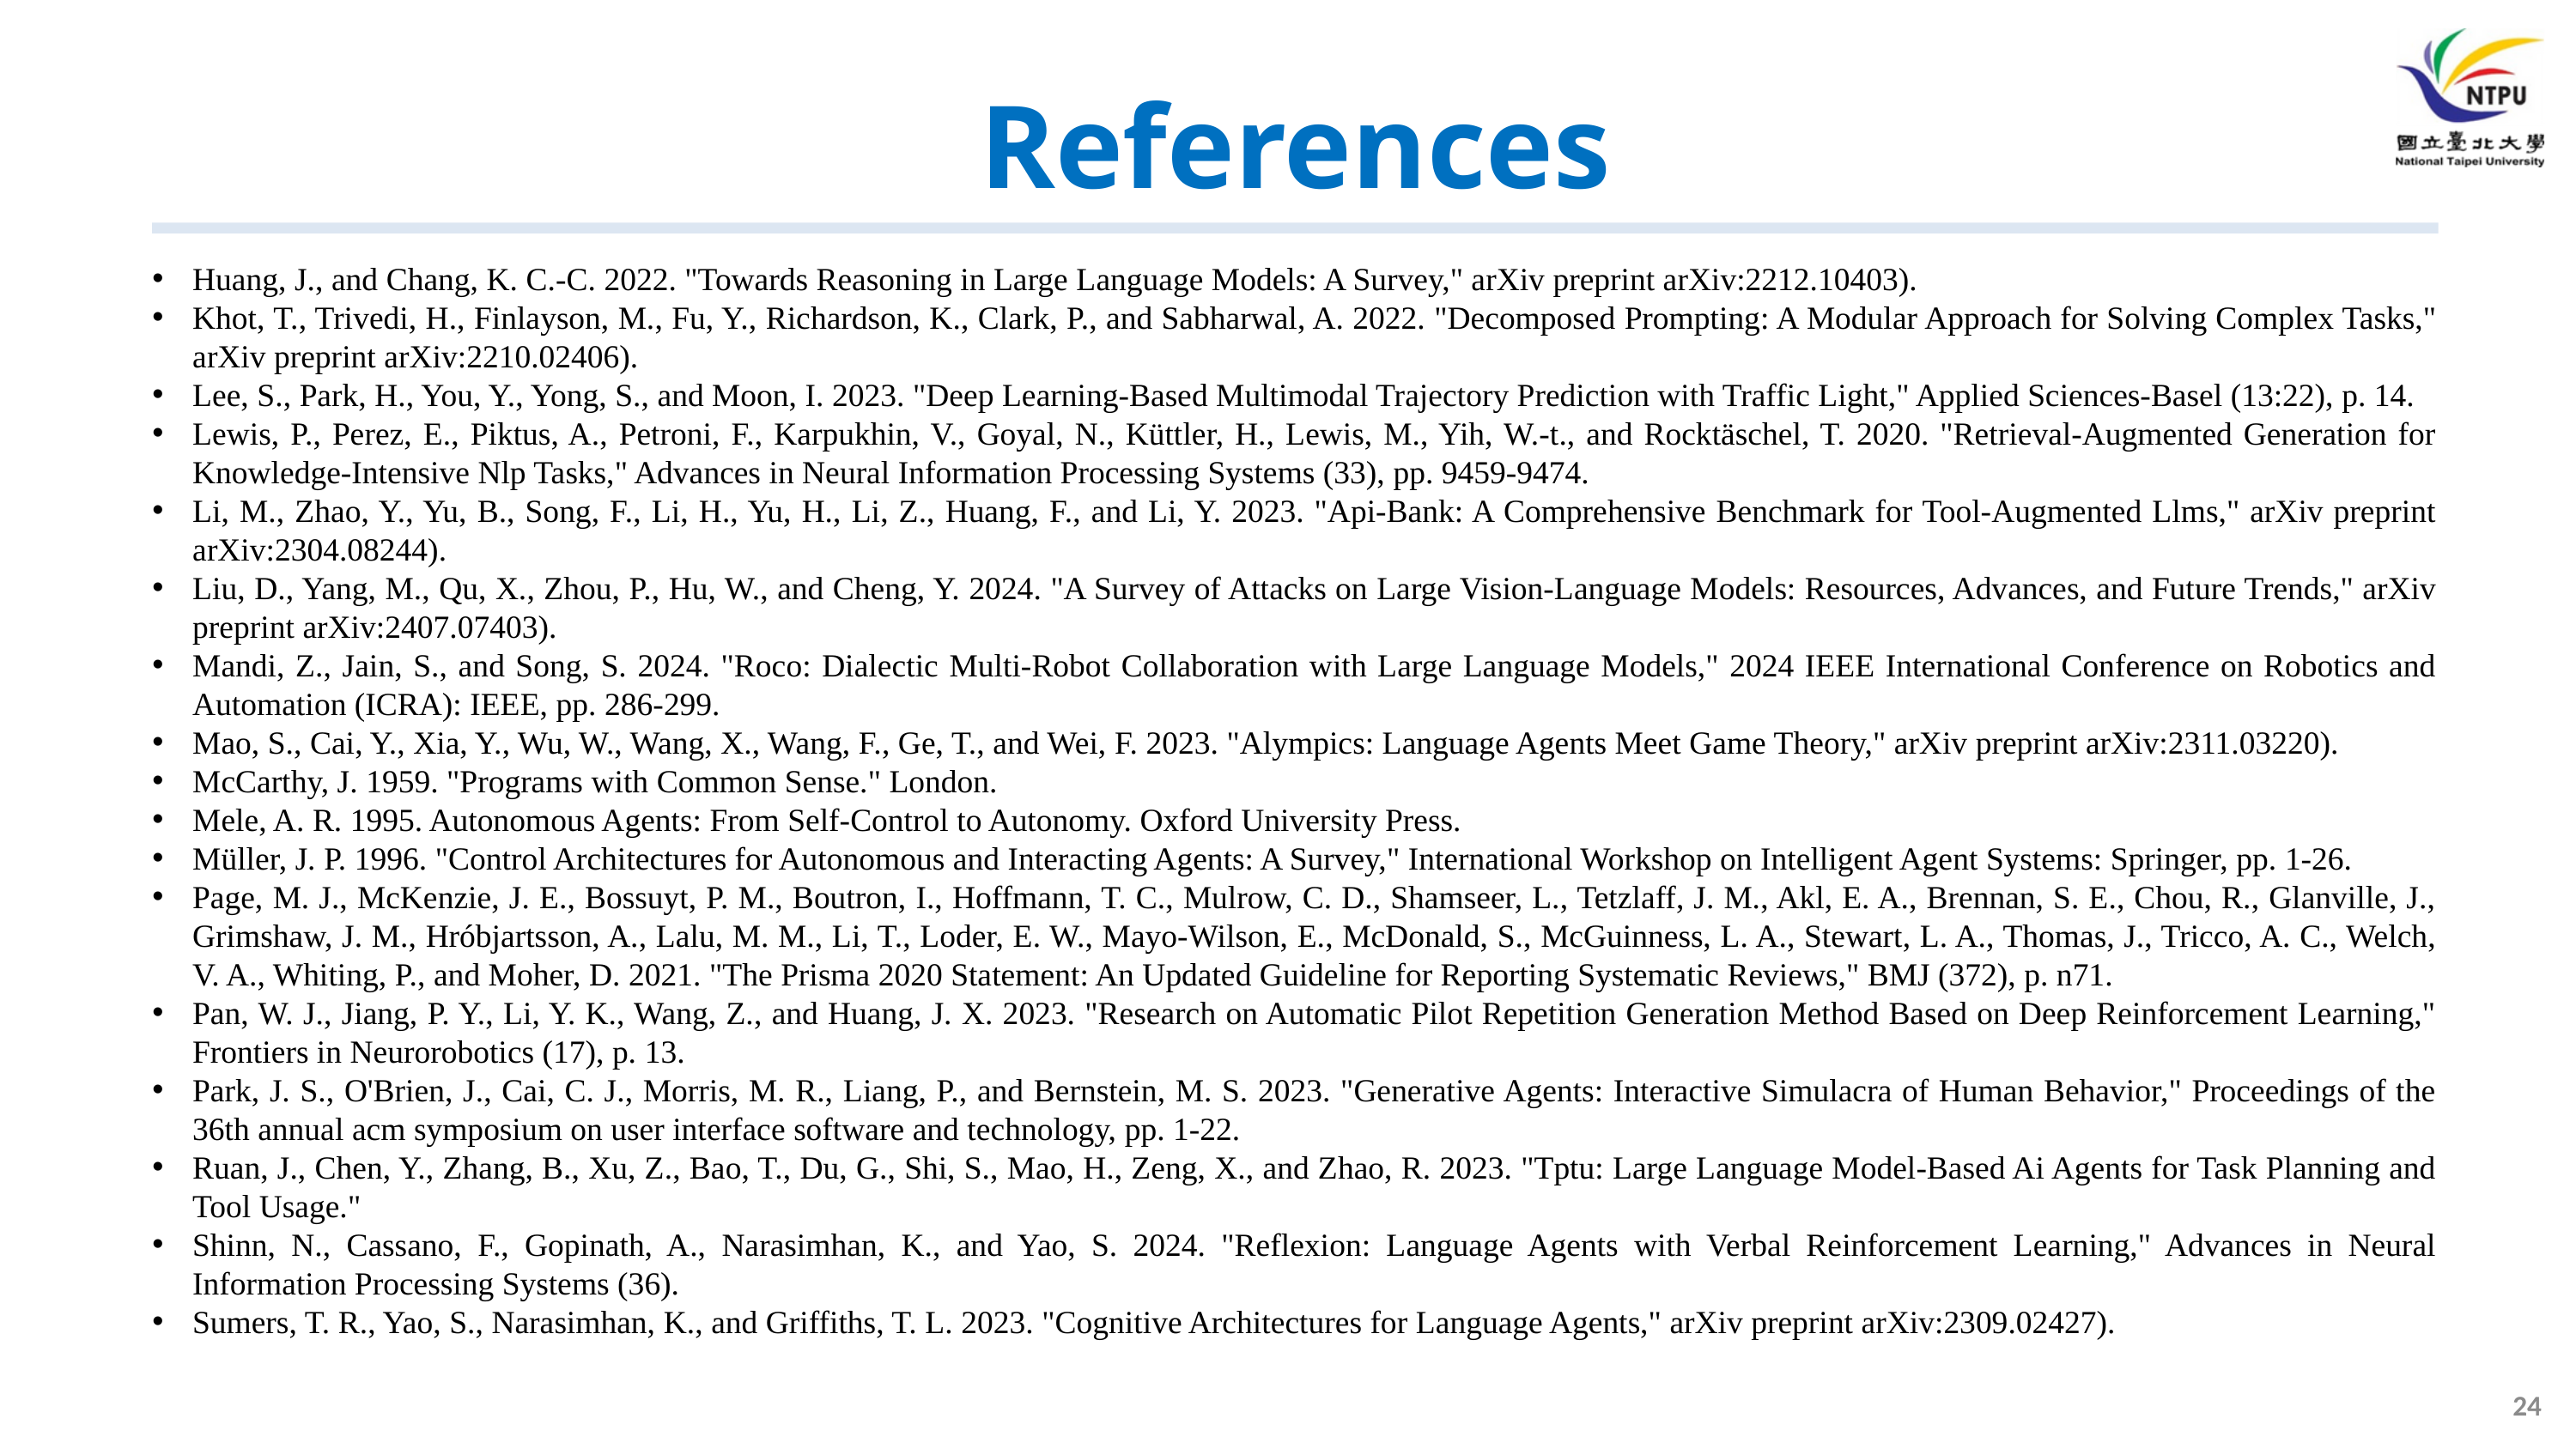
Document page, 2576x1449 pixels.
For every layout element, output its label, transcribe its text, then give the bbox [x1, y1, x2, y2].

text_box References [152, 91, 2439, 212]
slide_number 24 [2254, 1379, 2555, 1431]
text_box Huang, J., and Chang, K. C.-C. 2022. "Towards Reasoning in Large Language Models: A Survey," arXiv preprint arXiv:2212.10403). Khot, T., Trivedi, H., Finlayson, M., Fu, Y., Richardson, K., Clark, P., and Sabharwal, A. 2022. "Decomposed Prompting: A Modular Approach for Solving Complex Tasks," arXiv preprint arXiv:2210.02406). Lee, S., Park, H., You, Y., Yong, S., and Moon, I. 2023. "Deep Learning-Based Multimodal Trajectory Prediction with Traffic Light," Applied Sciences-Basel (13:22), p. 14. Lewis, P., Perez, E., Piktus, A., Petroni, F., Karpukhin, V., Goyal, N., Küttler, H., Lewis, M., Yih, W.-t., and Rocktäschel, T. 2020. "Retrieval-Augmented Generation for Knowledge-Intensive Nlp Tasks," Advances in Neural Information Processing Systems (33), pp. 9459-9474. Li, M., Zhao, Y., Yu, B., Song, F., Li, H., Yu, H., Li, Z., Huang, F., and Li, Y. 2023. "Api-Bank: A Comprehensive Benchmark for Tool-Augmented Llms," arXiv preprint arXiv:2304.08244). Liu, D., Yang, M., Qu, X., Zhou, P., Hu, W., and Cheng, Y. 2024. "A Survey of Attacks on Large Vision-Language Models: Resources, Advances, and Future Trends," arXiv preprint arXiv:2407.07403). Mandi, Z., Jain, S., and Song, S. 2024. "Roco: Dialectic Multi-Robot Collaboration with Large Language Models," 2024 IEEE International Conference on Robotics and Automation (ICRA): IEEE, pp. 286-299. Mao, S., Cai, Y., Xia, Y., Wu, W., Wang, X., Wang, F., Ge, T., and Wei, F. 2023. "Alympics: Language Agents Meet Game Theory," arXiv preprint arXiv:2311.03220). McCarthy, J. 1959. "Programs with Common Sense." London. Mele, A. R. 1995. Autonomous Agents: From Self-Control to Autonomy. Oxford University Press. Müller, J. P. 1996. "Control Architectures for Autonomous and Interacting Agents: A Survey," International Workshop on Intelligent Agent Systems: Springer, pp. 1-26. Page, M. J., McKenzie, J. E., Bossuyt, P. M., Boutron, I., Hoffmann, T. C., Mulrow, C. D., Shamseer, L., Tetzlaff, J. M., Akl, E. A., Brennan, S. E., Chou, R., Glanville, J., Grimshaw, J. M., Hróbjartsson, A., Lalu, M. M., Li, T., Loder, E. W., Mayo-Wilson, E., McDonald, S., McGuinness, L. A., Stewart, L. A., Thomas, J., Tricco, A. C., Welch, V. A., Whiting, P., and Moher, D. 2021. "The Prisma 2020 Statement: An Updated Guideline for Reporting Systematic Reviews," BMJ (372), p. n71. Pan, W. J., Jiang, P. Y., Li, Y. K., Wang, Z., and Huang, J. X. 2023. "Research on Automatic Pilot Repetition Generation Method Based on Deep Reinforcement Learning," Frontiers in Neurorobotics (17), p. 13. Park, J. S., O'Brien, J., Cai, C. J., Morris, M. R., Liang, P., and Bernstein, M. S. 2023. "Generative Agents: Interactive Simulacra of Human Behavior," Proceedings of the 36th annual acm symposium on user interface software and technology, pp. 1-22. Ruan, J., Chen, Y., Zhang, B., Xu, Z., Bao, T., Du, G., Shi, S., Mao, H., Zeng, X., and Zhao, R. 2023. "Tptu: Large Language Model-Based Ai Agents for Task Planning and Tool Usage." Shinn, N., Cassano, F., Gopinath, A., Narasimhan, K., and Yao, S. 2024. "Reflexion: Language Agents with Verbal Reinforcement Learning," Advances in Neural Information Processing Systems (36). Sumers, T. R., Yao, S., Narasimhan, K., and Griffiths, T. L. 2023. "Cognitive Architectures for Language Agents," arXiv preprint arXiv:2309.02427). [152, 258, 2439, 1341]
text_box [2396, 28, 2545, 168]
